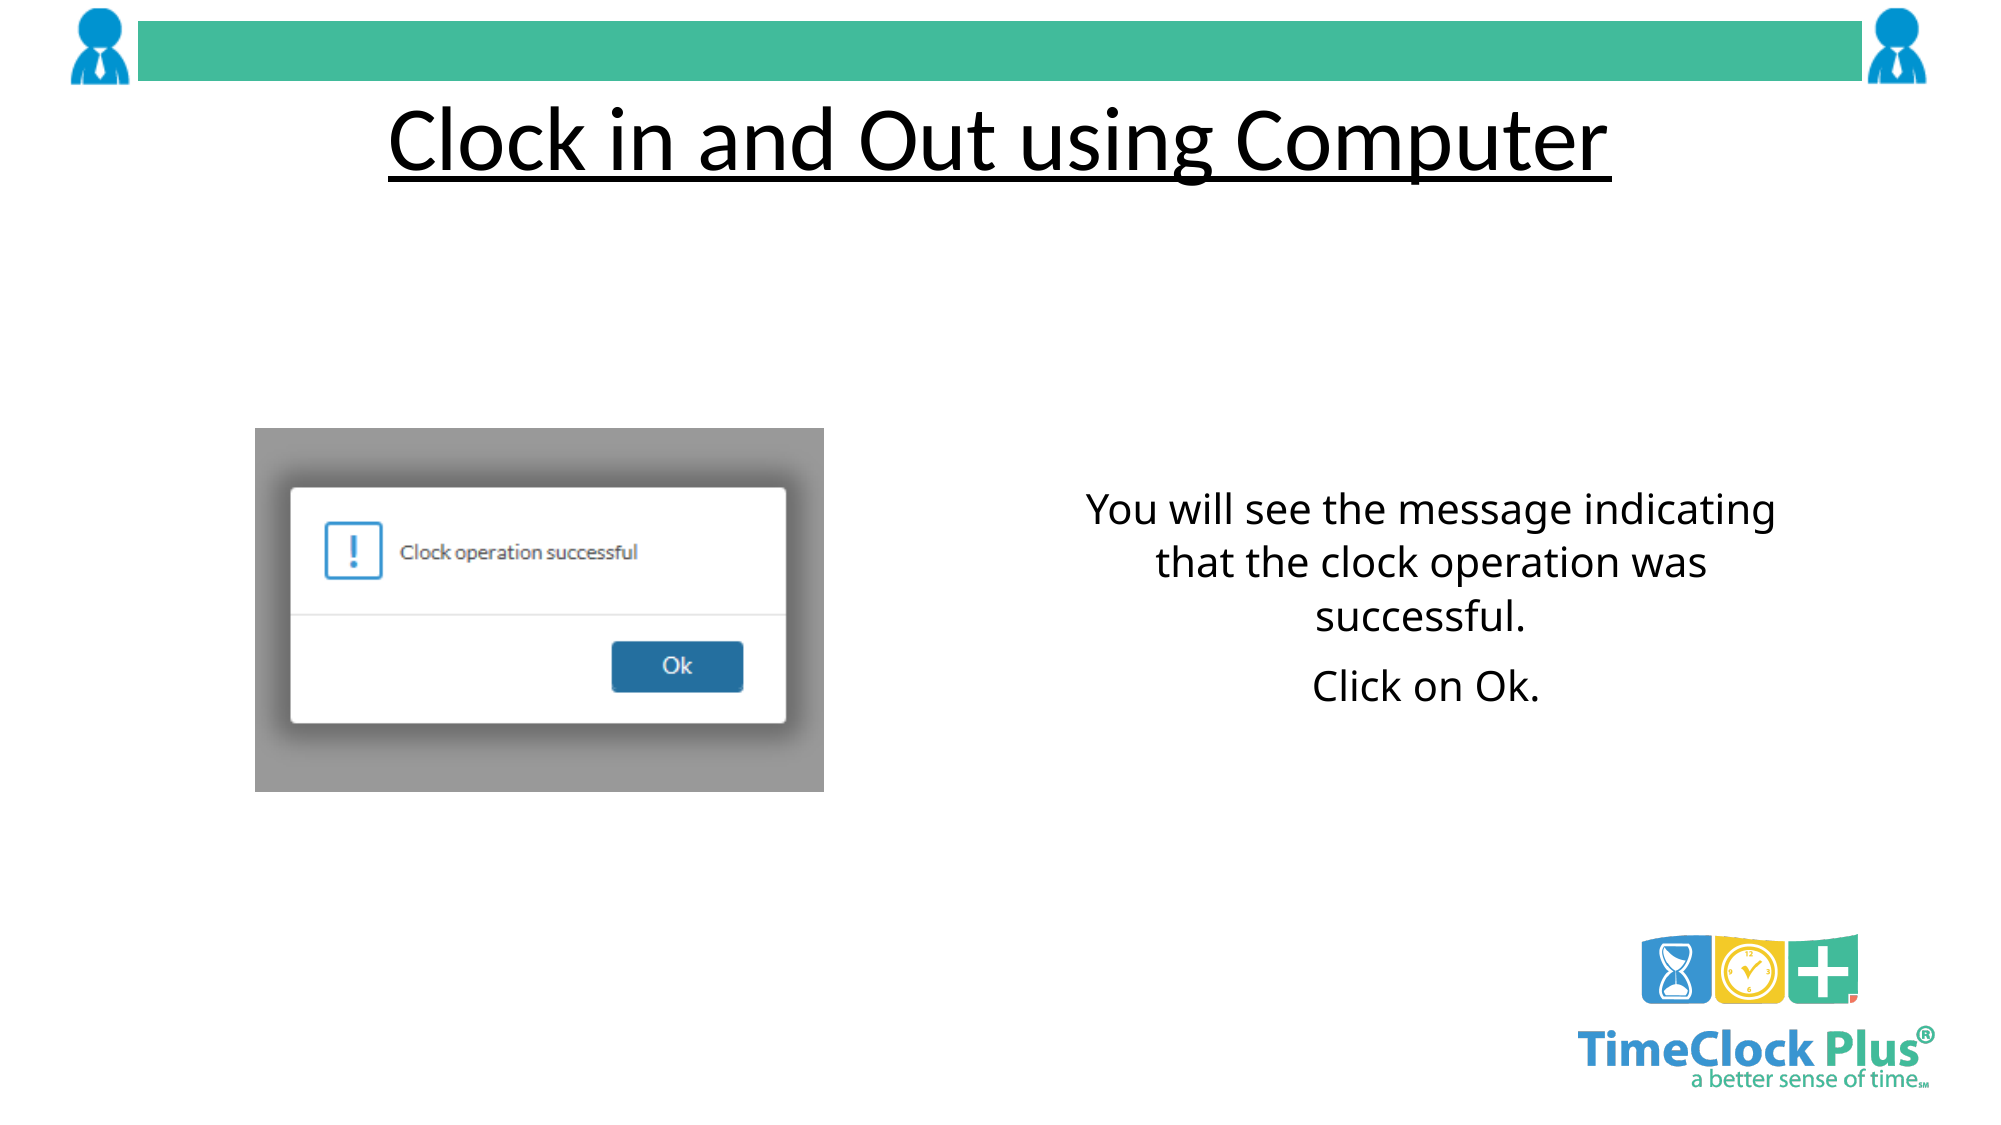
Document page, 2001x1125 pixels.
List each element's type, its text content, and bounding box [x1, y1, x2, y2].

picture [65, 0, 1935, 93]
text_box Clock in and Out using Computer [137, 81, 1863, 196]
picture [1578, 934, 1935, 1089]
text_box You will see the message indicating that the clock operation was successful. Click on Ok. [1035, 287, 1828, 901]
picture [255, 428, 824, 792]
